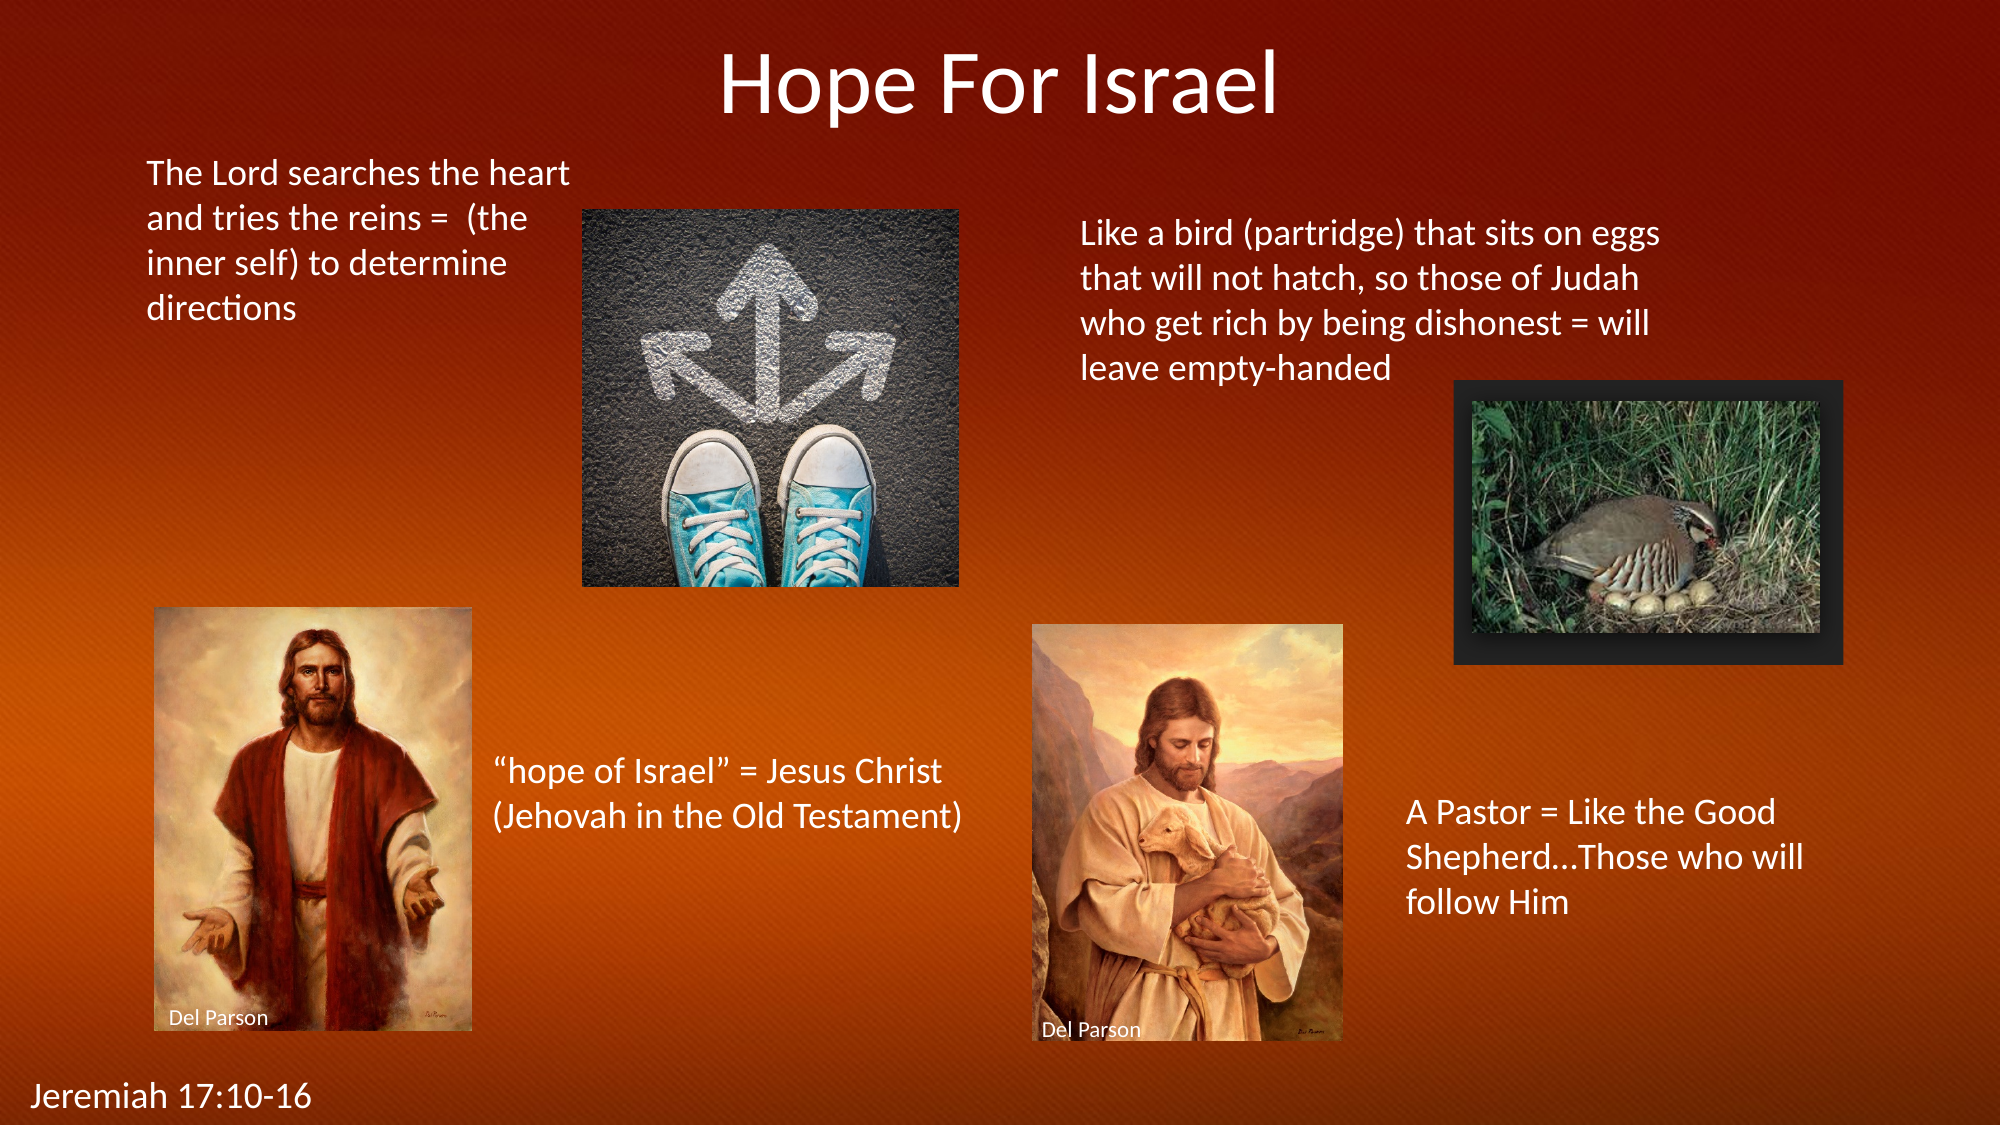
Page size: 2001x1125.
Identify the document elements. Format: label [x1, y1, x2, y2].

picture [0, 0, 2000, 1125]
text_box [131, 140, 959, 587]
text_box [1027, 624, 1915, 1050]
text_box [154, 607, 1001, 1038]
text_box [1065, 200, 1844, 624]
